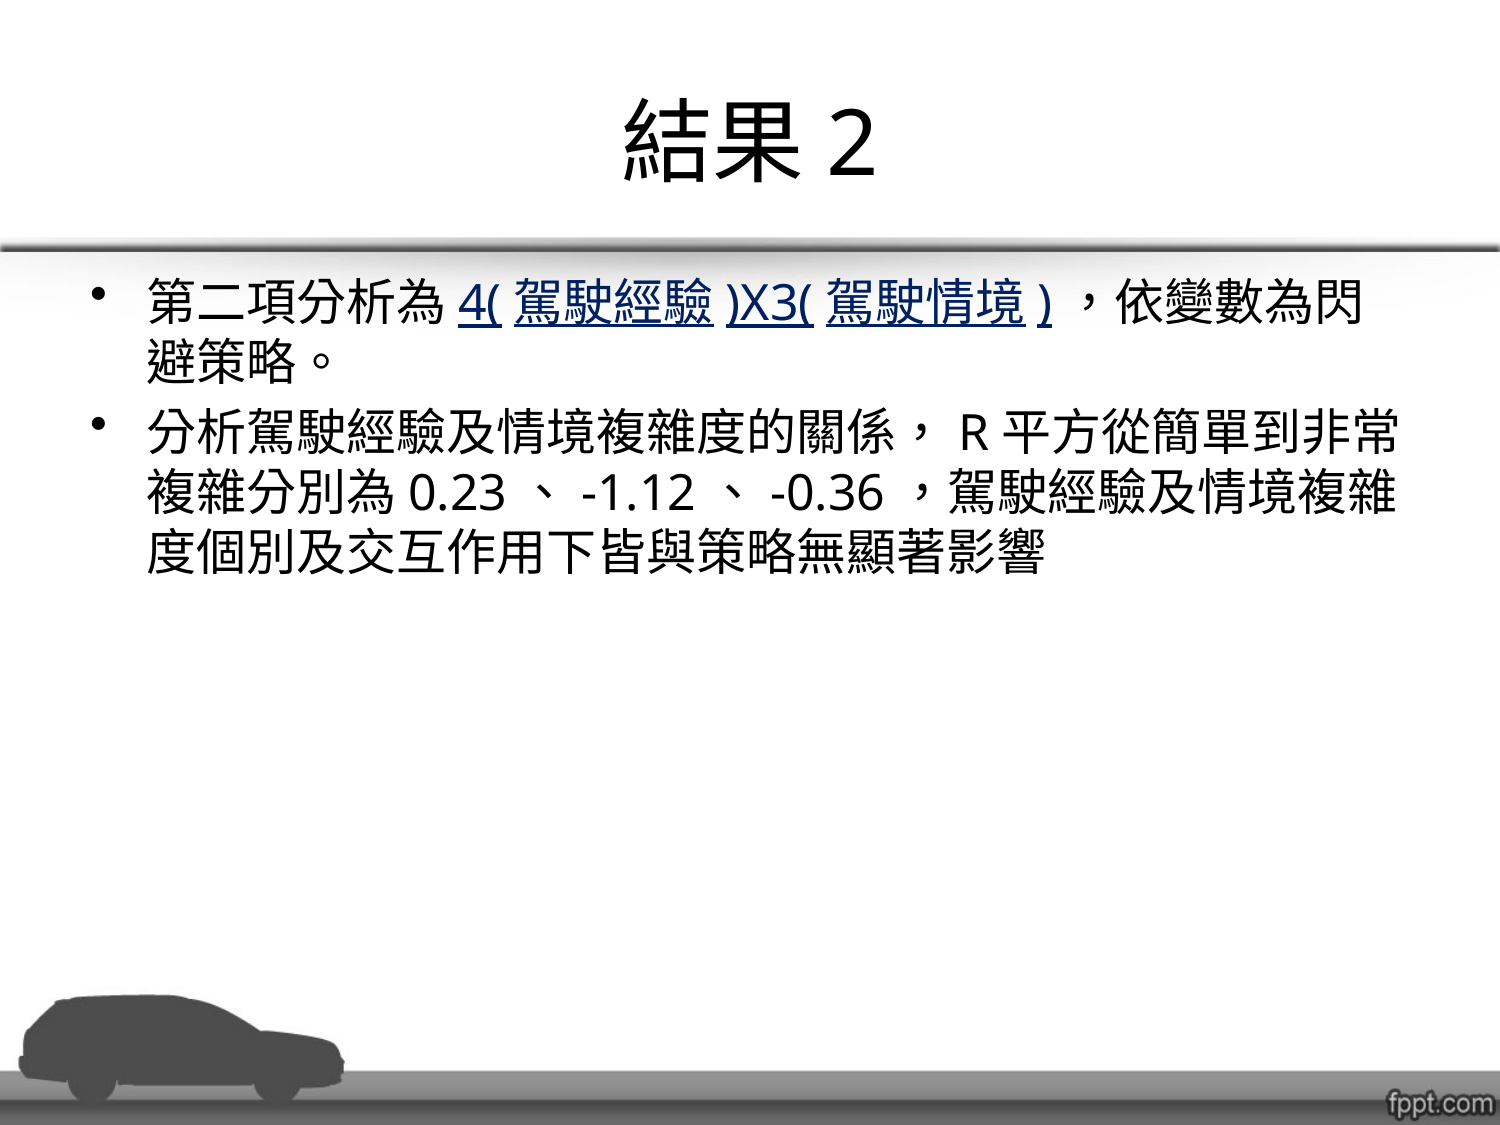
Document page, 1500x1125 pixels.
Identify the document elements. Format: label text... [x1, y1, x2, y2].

picture [0, 0, 1500, 1125]
list 第二項分析為4(駕駛經驗)X3(駕駛情境)，依變數為閃避策略。 分析駕駛經驗及情境複雜度的關係，R平方從簡單到非常複雜分別為0.23、-1.12、-0.36，駕駛經驗及情境複雜度個別及交互作用下皆與策略無顯著影響 [75, 262, 1425, 1005]
title 結果2 [75, 45, 1425, 233]
